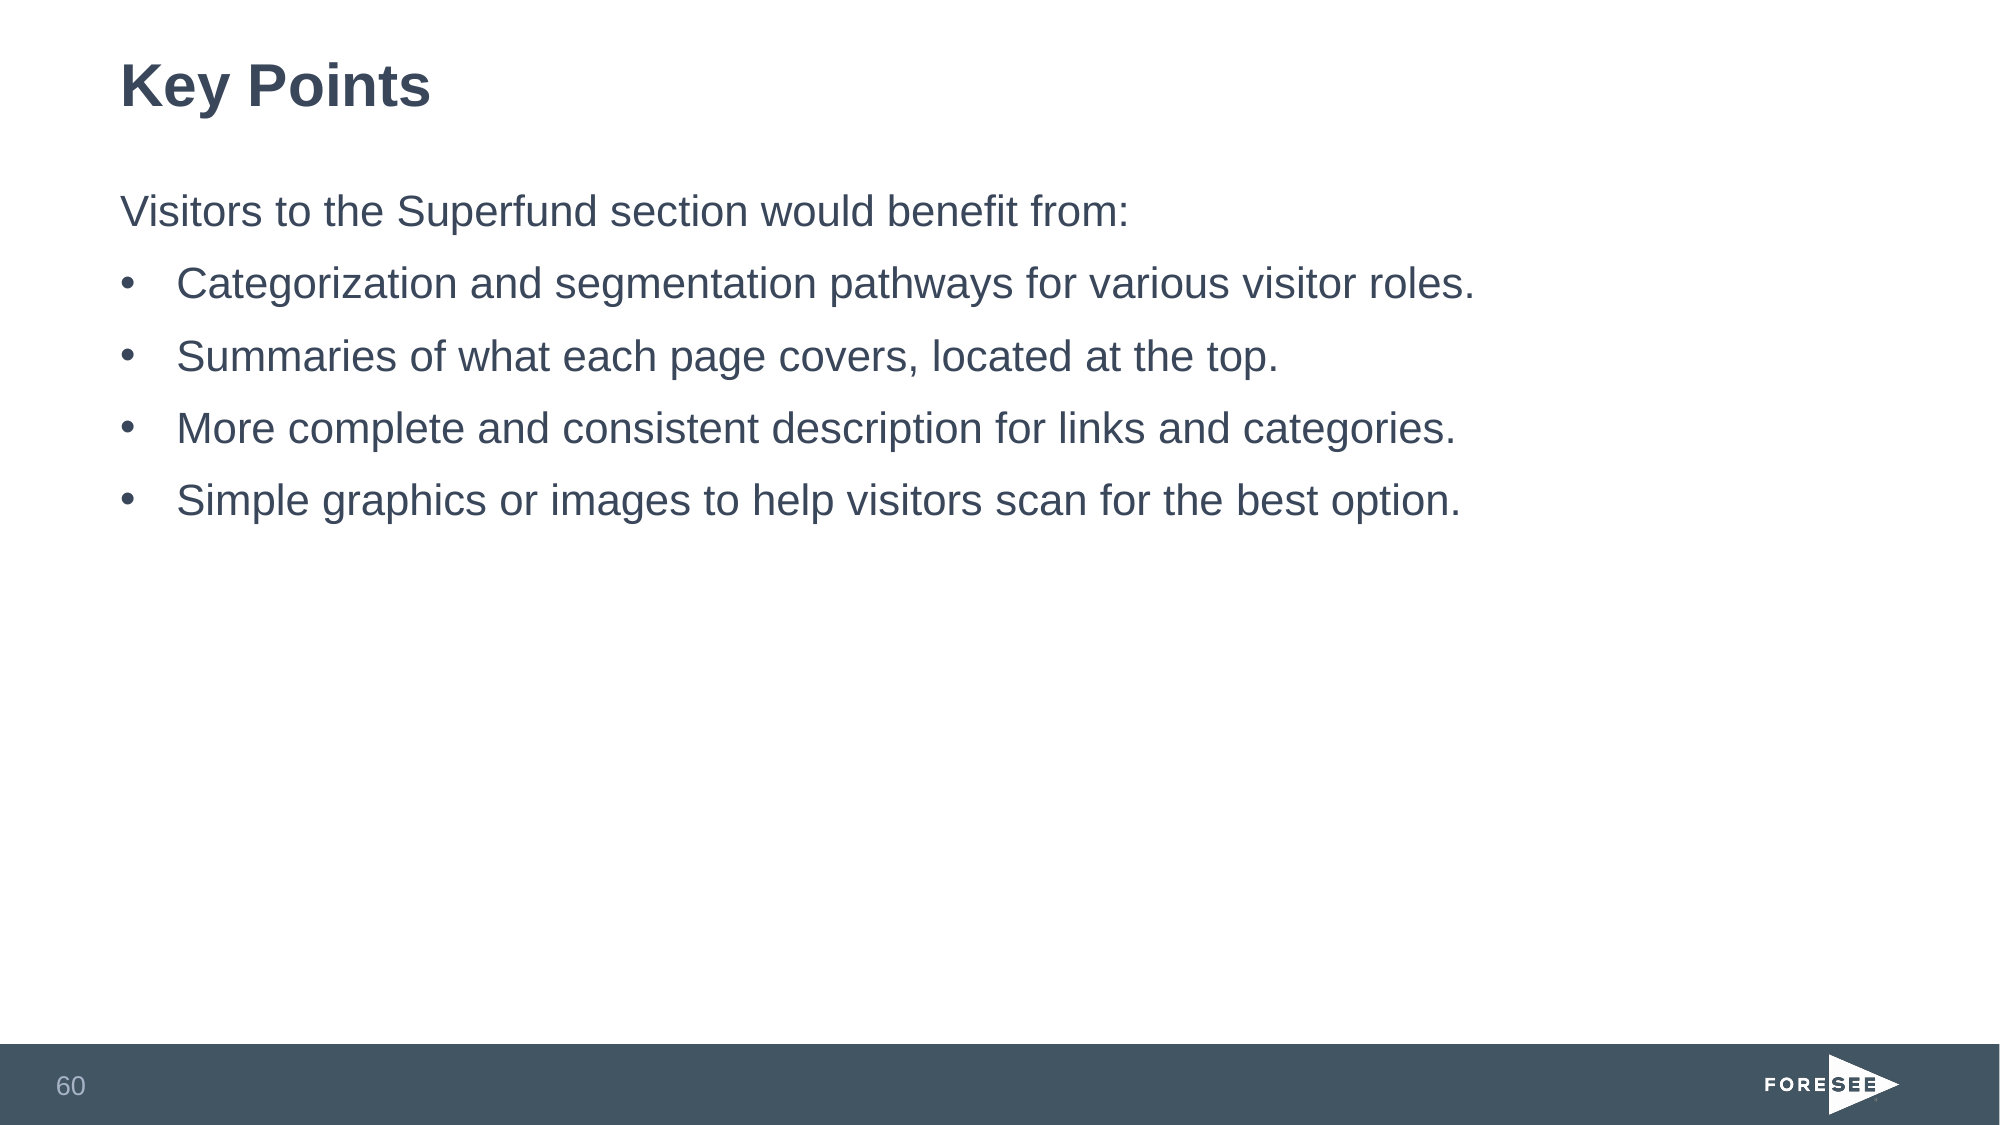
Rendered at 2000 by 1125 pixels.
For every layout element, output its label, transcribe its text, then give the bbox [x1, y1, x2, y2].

picture [0, 1044, 2000, 1125]
list Visitors to the Superfund section would benefit from: Categorization and segmentation pathways for various visitor roles. Summaries of what each page covers, located at the top. More complete and consistent description for links and categories. Simple graphics or images to help visitors scan for the best option. [99, 178, 1900, 1005]
title Key Points [99, 13, 1900, 160]
